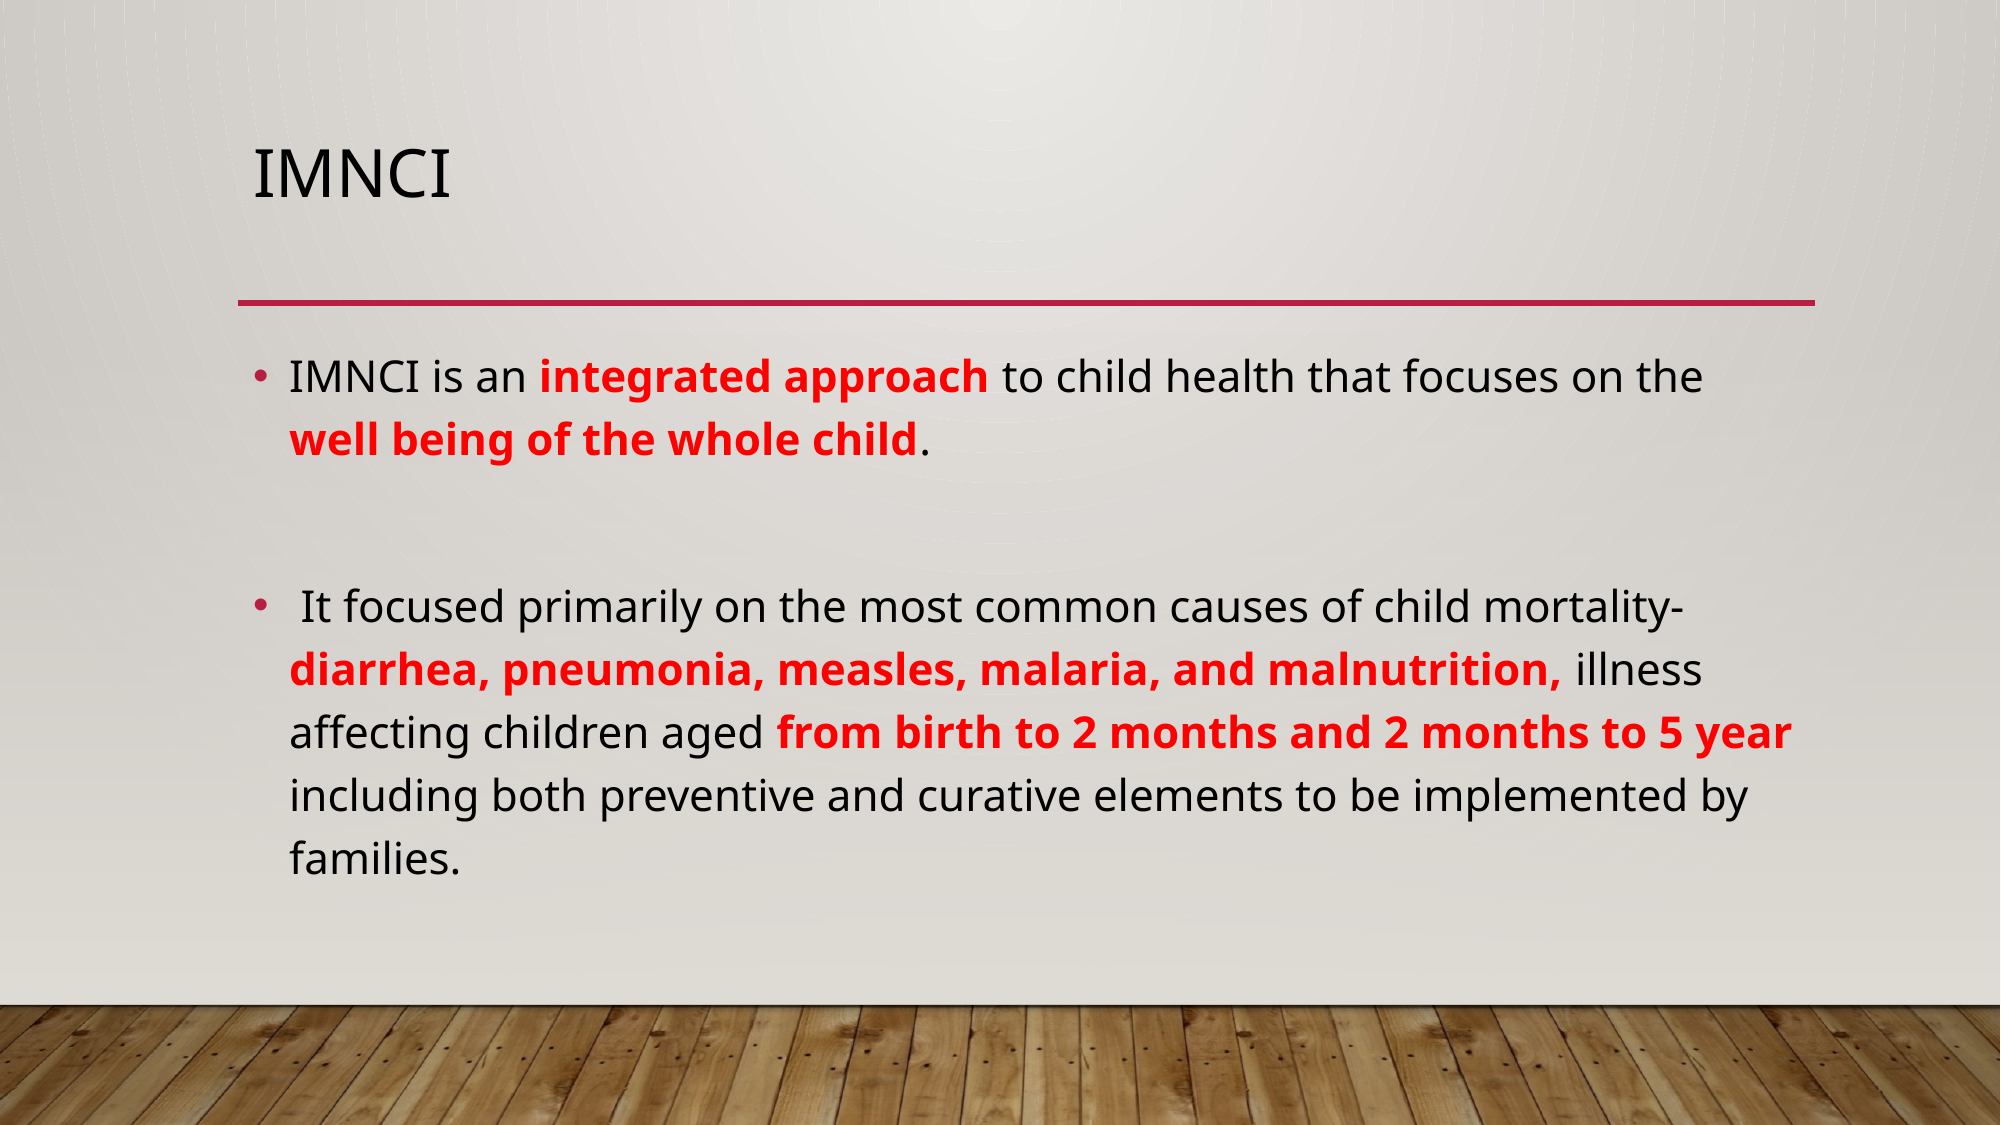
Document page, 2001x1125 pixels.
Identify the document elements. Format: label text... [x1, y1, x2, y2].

picture [0, 1005, 2000, 1125]
list IMNCI is an integrated approach to child health that focuses on the well being of the whole child. It focused primarily on the most common causes of child mortality-diarrhea, pneumonia, measles, malaria, and malnutrition, illness affecting children aged from birth to 2 months and 2 months to 5 year including both preventive and curative elements to be implemented by families. [238, 330, 1814, 897]
title IMNCI [238, 131, 1814, 305]
